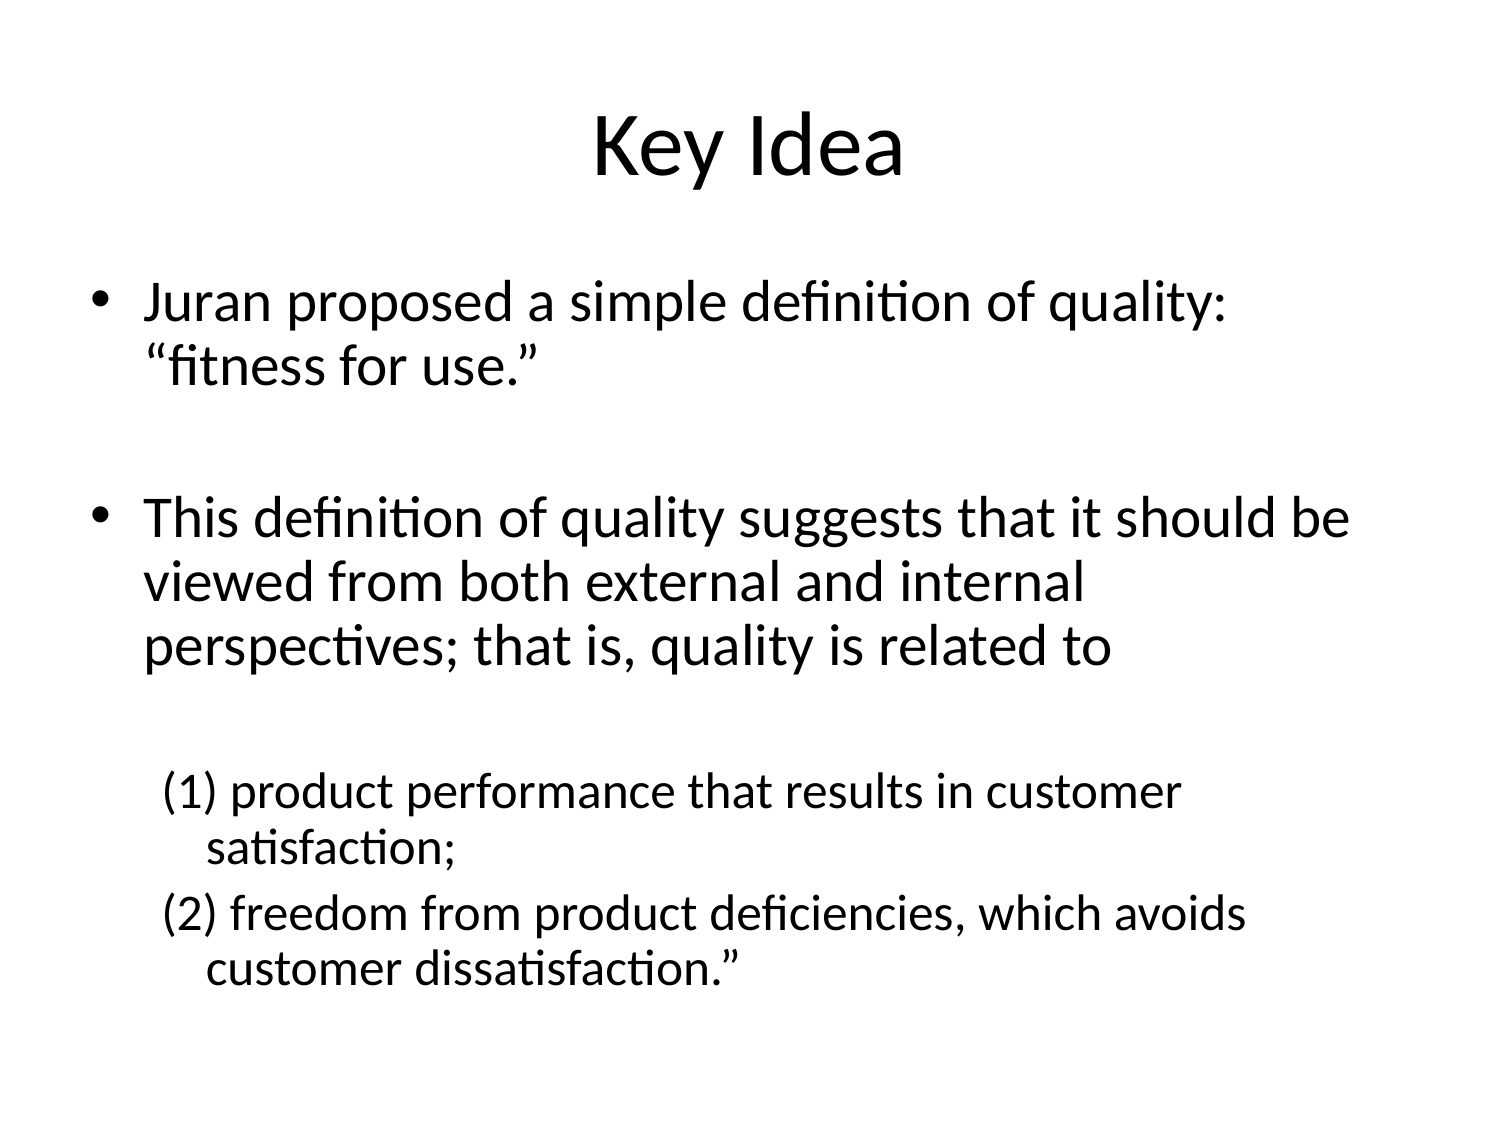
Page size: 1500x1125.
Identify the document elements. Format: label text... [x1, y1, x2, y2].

title Key Idea [75, 45, 1425, 233]
list Juran proposed a simple definition of quality: “fitness for use.” This definition of quality suggests that it should be viewed from both external and internal perspectives; that is, quality is related to (1) product performance that results in customer satisfaction; (2) freedom from product deficiencies, which avoids customer dissatisfaction.” [75, 262, 1425, 1005]
